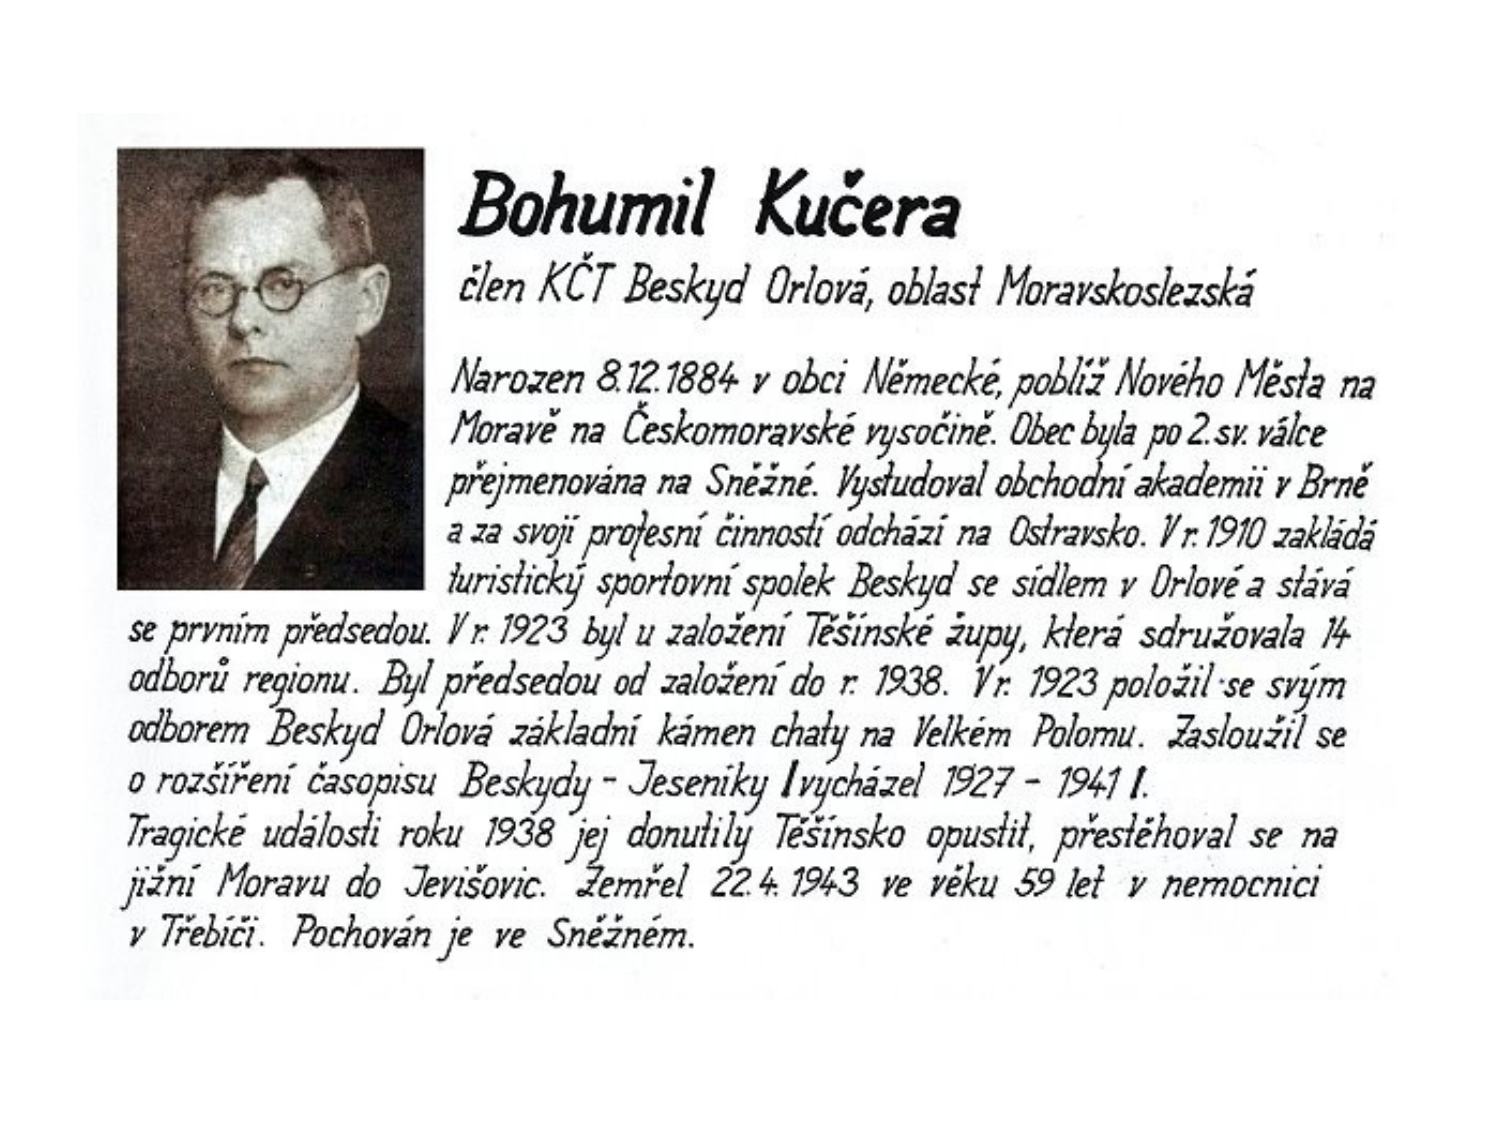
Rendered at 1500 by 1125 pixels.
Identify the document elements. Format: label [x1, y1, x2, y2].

picture [77, 113, 1405, 1000]
